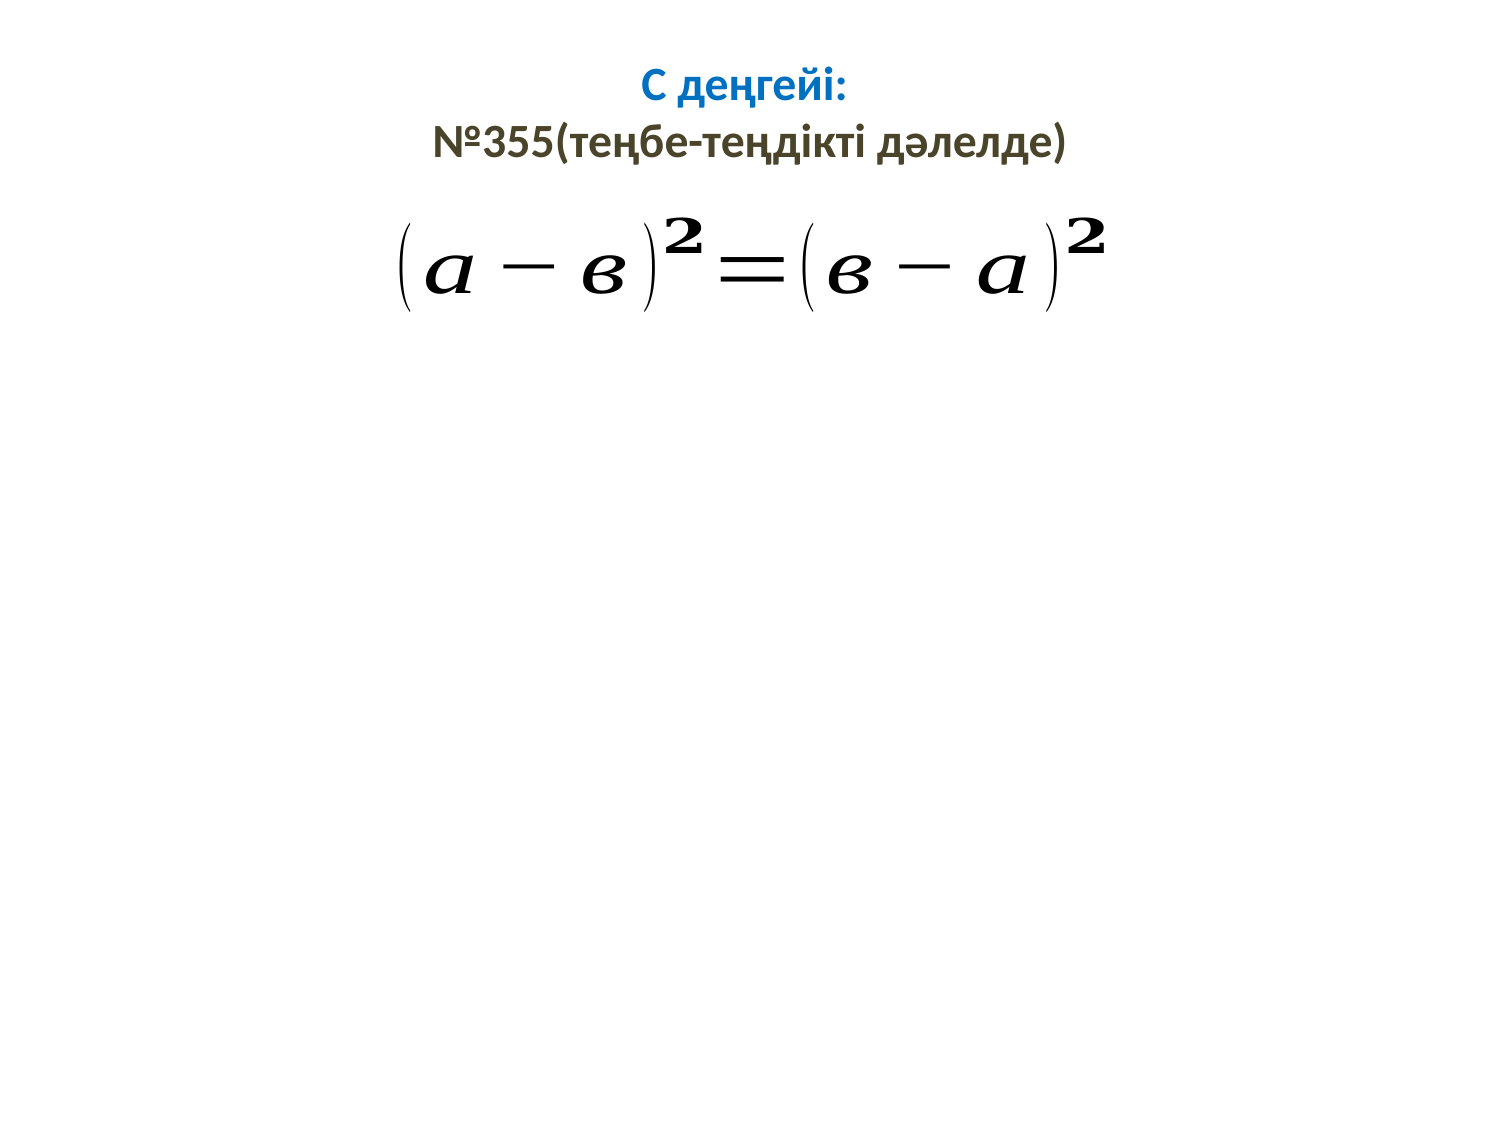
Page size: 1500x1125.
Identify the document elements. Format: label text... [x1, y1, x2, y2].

title С деңгейі: №355(теңбе-теңдікті дәлелде) [75, 45, 1425, 233]
